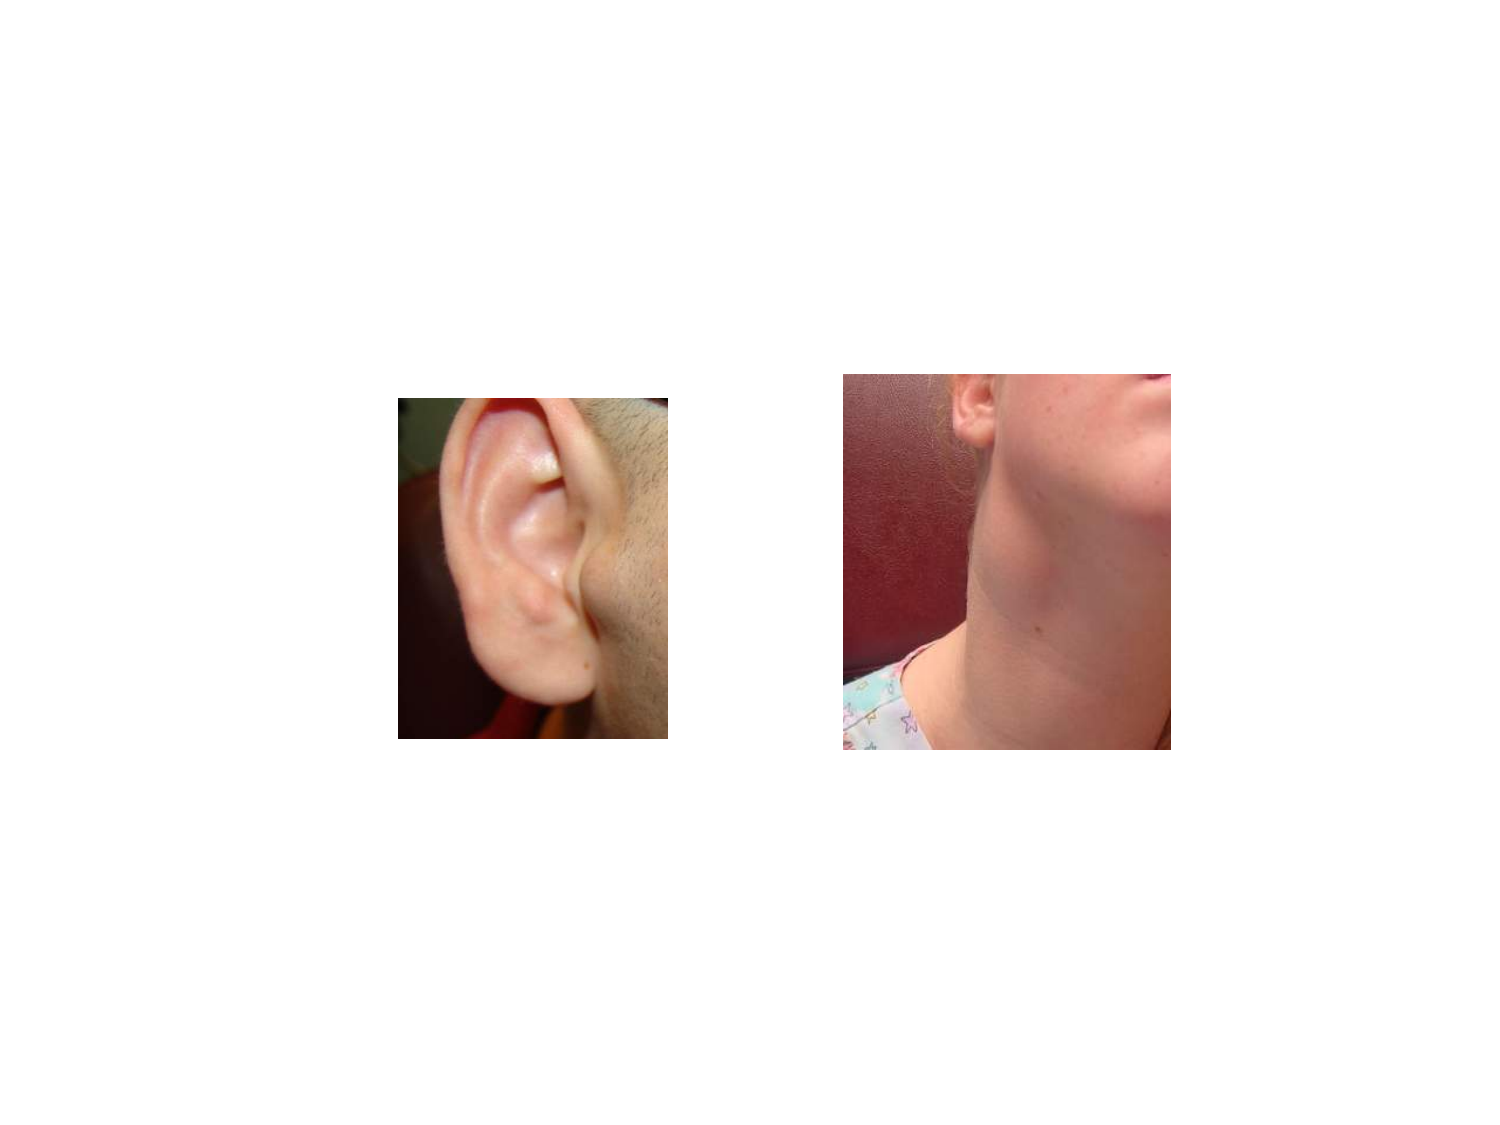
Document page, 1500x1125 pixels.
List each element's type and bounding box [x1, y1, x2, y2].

picture [843, 374, 1171, 751]
picture [398, 398, 669, 739]
